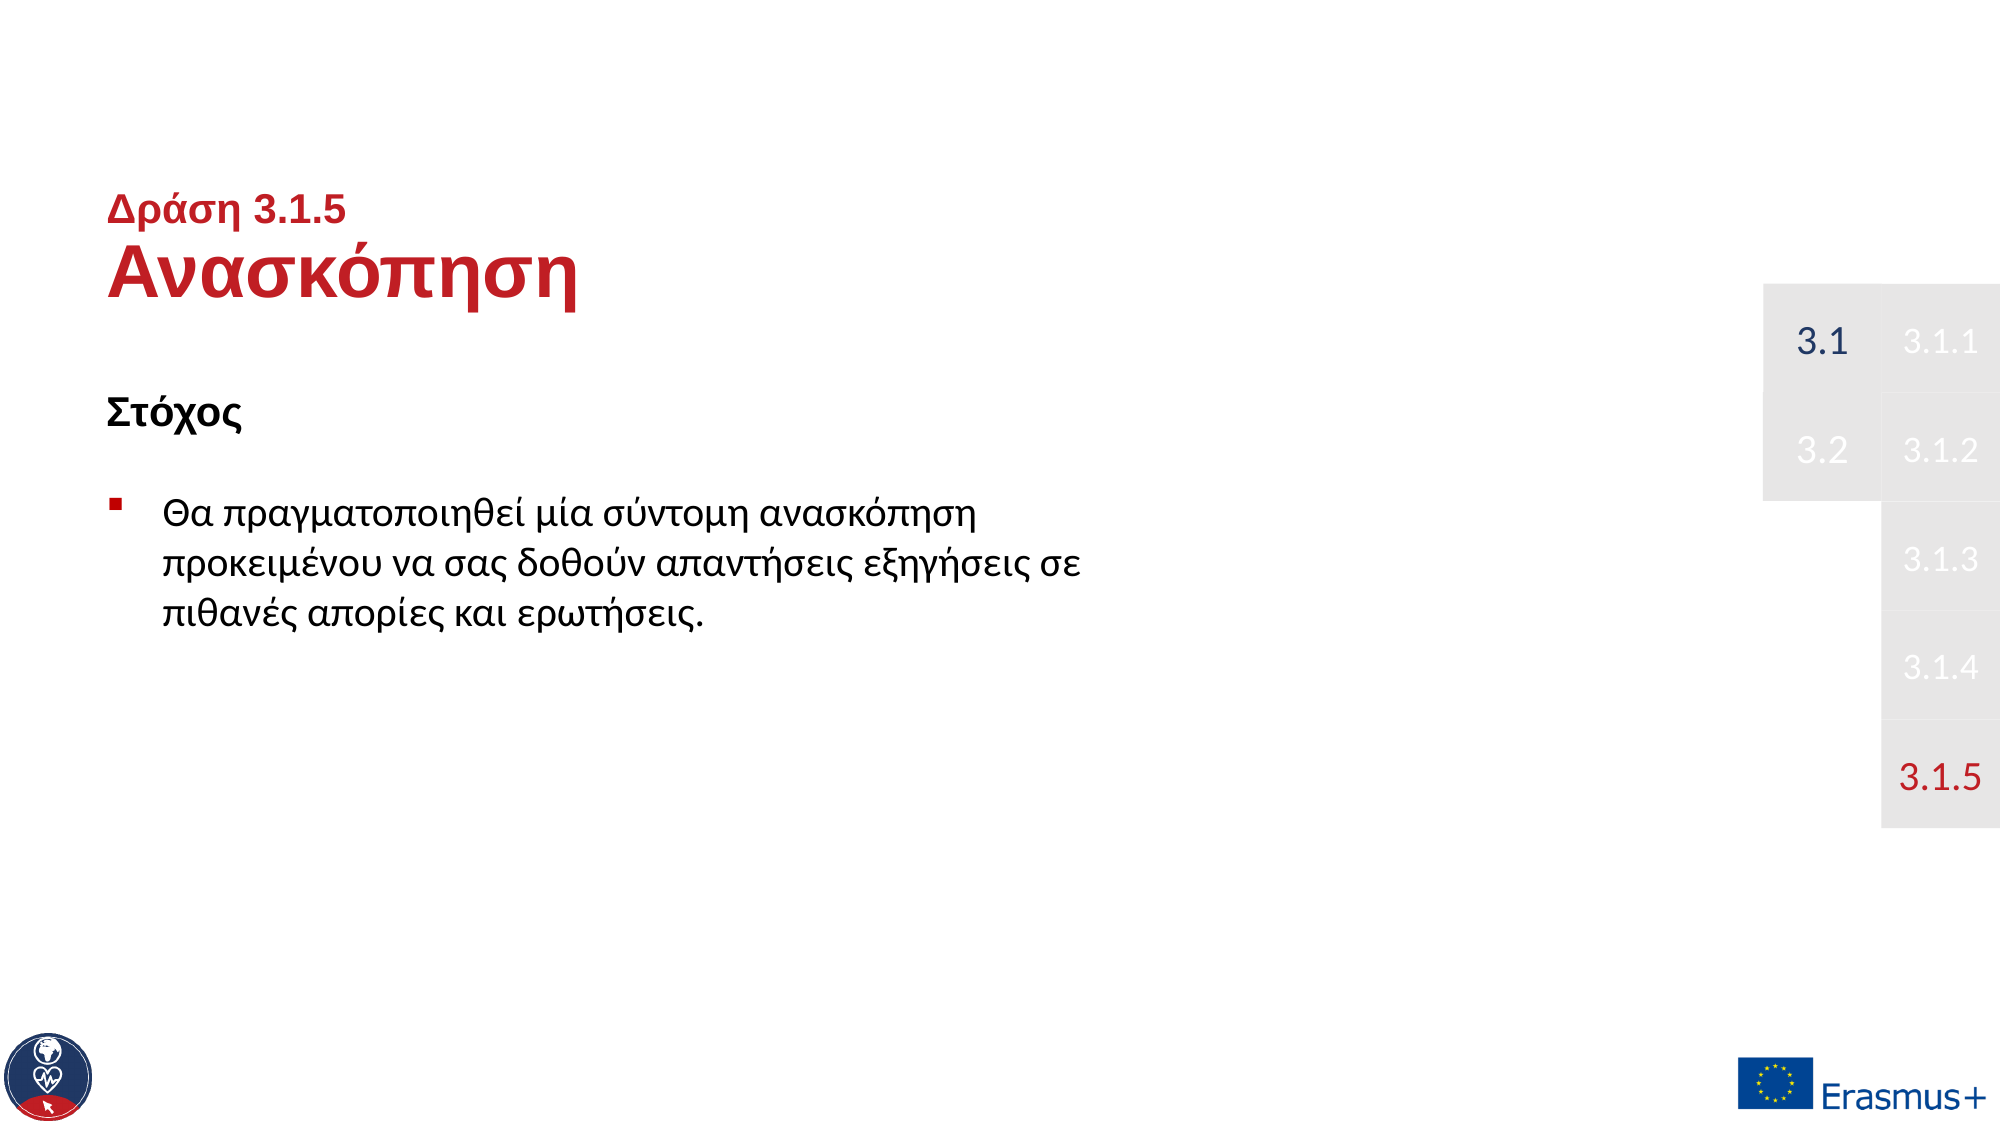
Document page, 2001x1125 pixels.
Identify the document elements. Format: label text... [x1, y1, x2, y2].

picture [4, 1033, 92, 1121]
text_box 3.1.4 [1881, 610, 2000, 719]
text_box 3.2 [1762, 392, 1882, 501]
text_box 3.1.5 [1881, 719, 2000, 829]
text_box 3.1.2 [1882, 392, 2000, 501]
title Δράση 3.1.5 Ανασκόπηση [91, 177, 1817, 324]
text_box 3.1.1 [1882, 283, 2000, 392]
text_box 3.1 [1763, 283, 1882, 392]
text_box 3.1.3 [1881, 501, 2000, 610]
picture [1723, 1042, 2000, 1124]
text_box Στόχος Θα πραγματοποιηθεί μία σύντομη ανασκόπηση προκειμένου να σας δοθούν απαντήσεις εξηγήσεις σε πιθανές απορίες και ερωτήσεις. [91, 377, 1135, 693]
